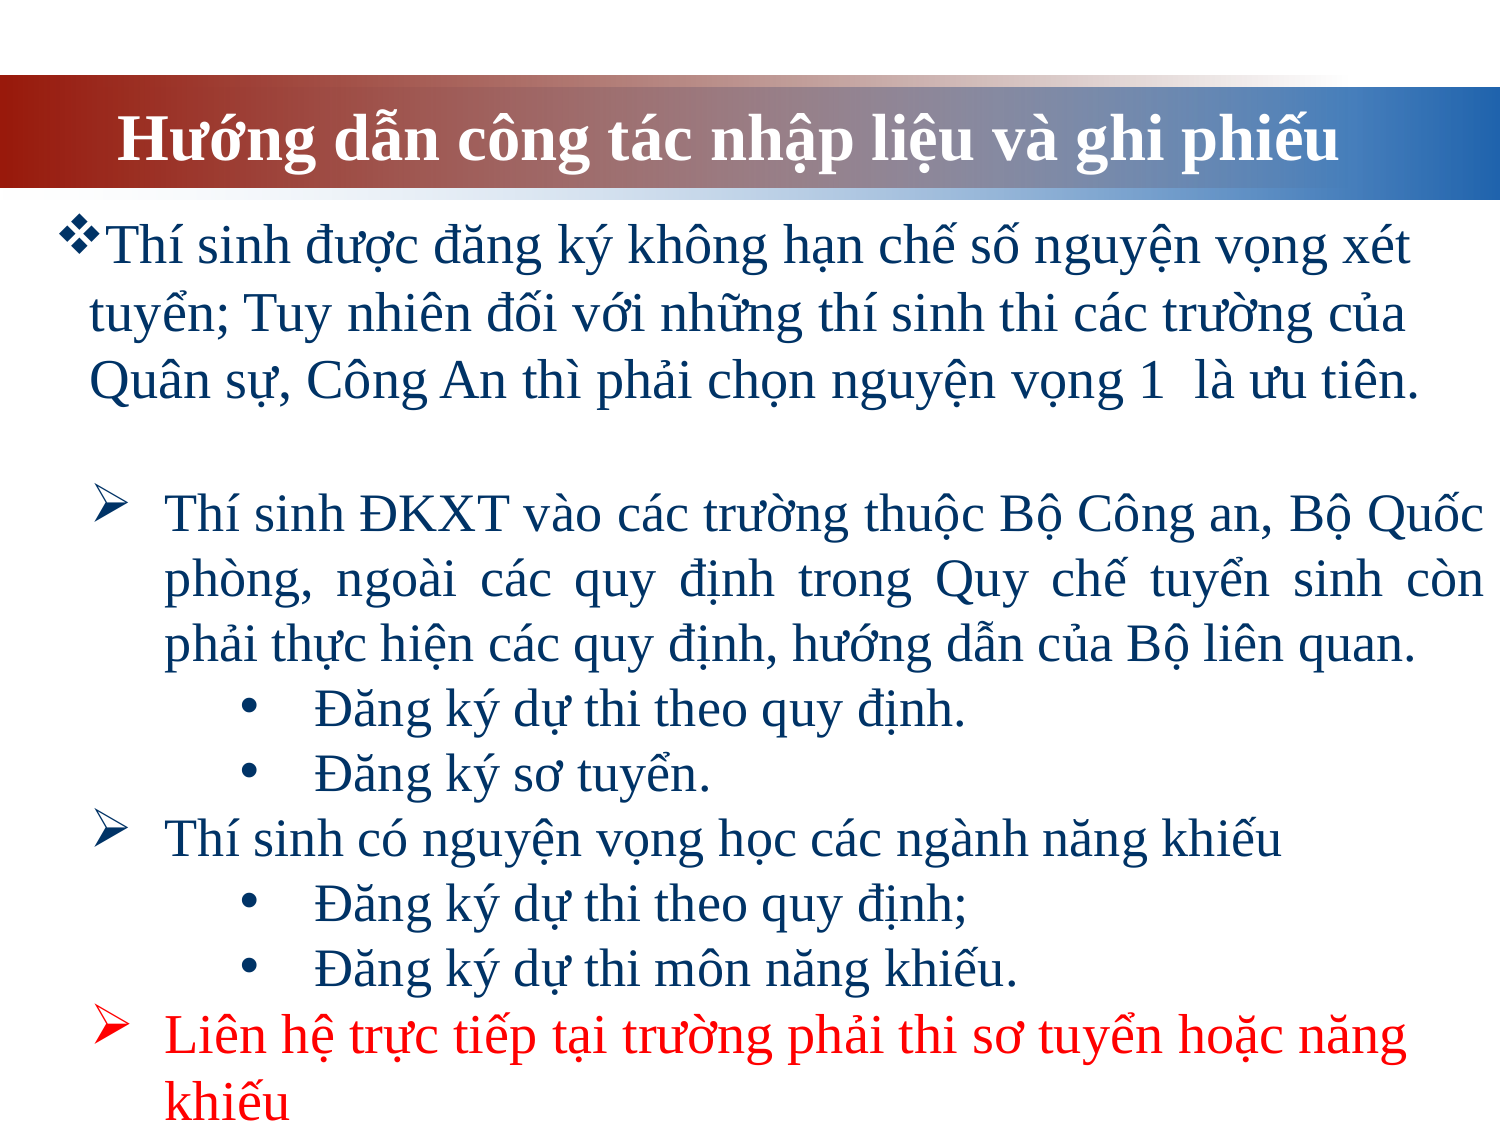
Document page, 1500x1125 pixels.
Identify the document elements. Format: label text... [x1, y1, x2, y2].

text_box Thí sinh được đăng ký không hạn chế số nguyện vọng xét tuyển; Tuy nhiên đối với những thí sinh thi các trường của Quân sự, Công An thì phải chọn nguyện vọng 1 là ưu tiên. Thí sinh ĐKXT vào các trường thuộc Bộ Công an, Bộ Quốc phòng, ngoài các quy định trong Quy chế tuyển sinh còn phải thực hiện các quy định, hướng dẫn của Bộ liên quan. Đăng ký dự thi theo quy định. Đăng ký sơ tuyển. Thí sinh có nguyện vọng học các ngành năng khiếu Đăng ký dự thi theo quy định; Đăng ký dự thi môn năng khiếu. Liên hệ trực tiếp tại trường phải thi sơ tuyển hoặc năng khiếu [0, 199, 1500, 1125]
title Hướng dẫn công tác nhập liệu và ghi phiếu [0, 87, 1475, 180]
